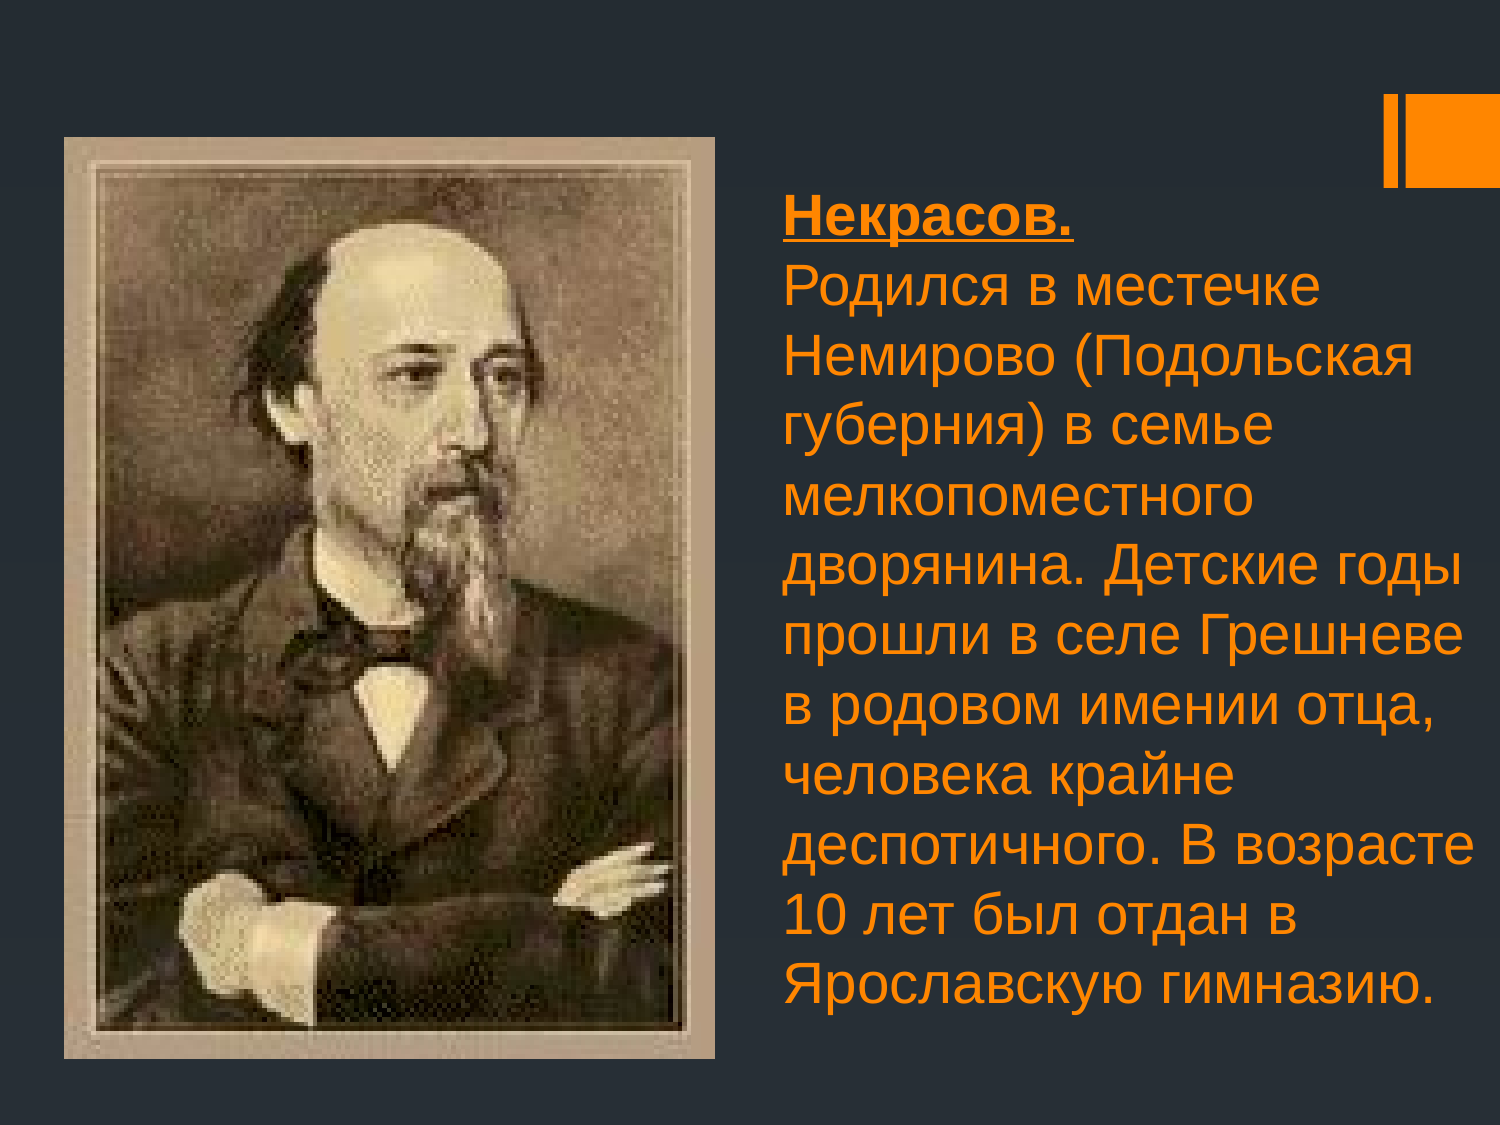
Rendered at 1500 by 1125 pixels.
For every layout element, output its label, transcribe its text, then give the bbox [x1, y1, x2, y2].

title Некрасов. Родился в местечке Немирово (Подольская губерния) в семье мелкопоместного дворянина. Детские годы прошли в селе Грешневе в родовом имении отца, человека крайне деспотичного. В возрасте 10 лет был отдан в Ярославскую гимназию. [767, 0, 1500, 1024]
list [64, 136, 716, 1060]
